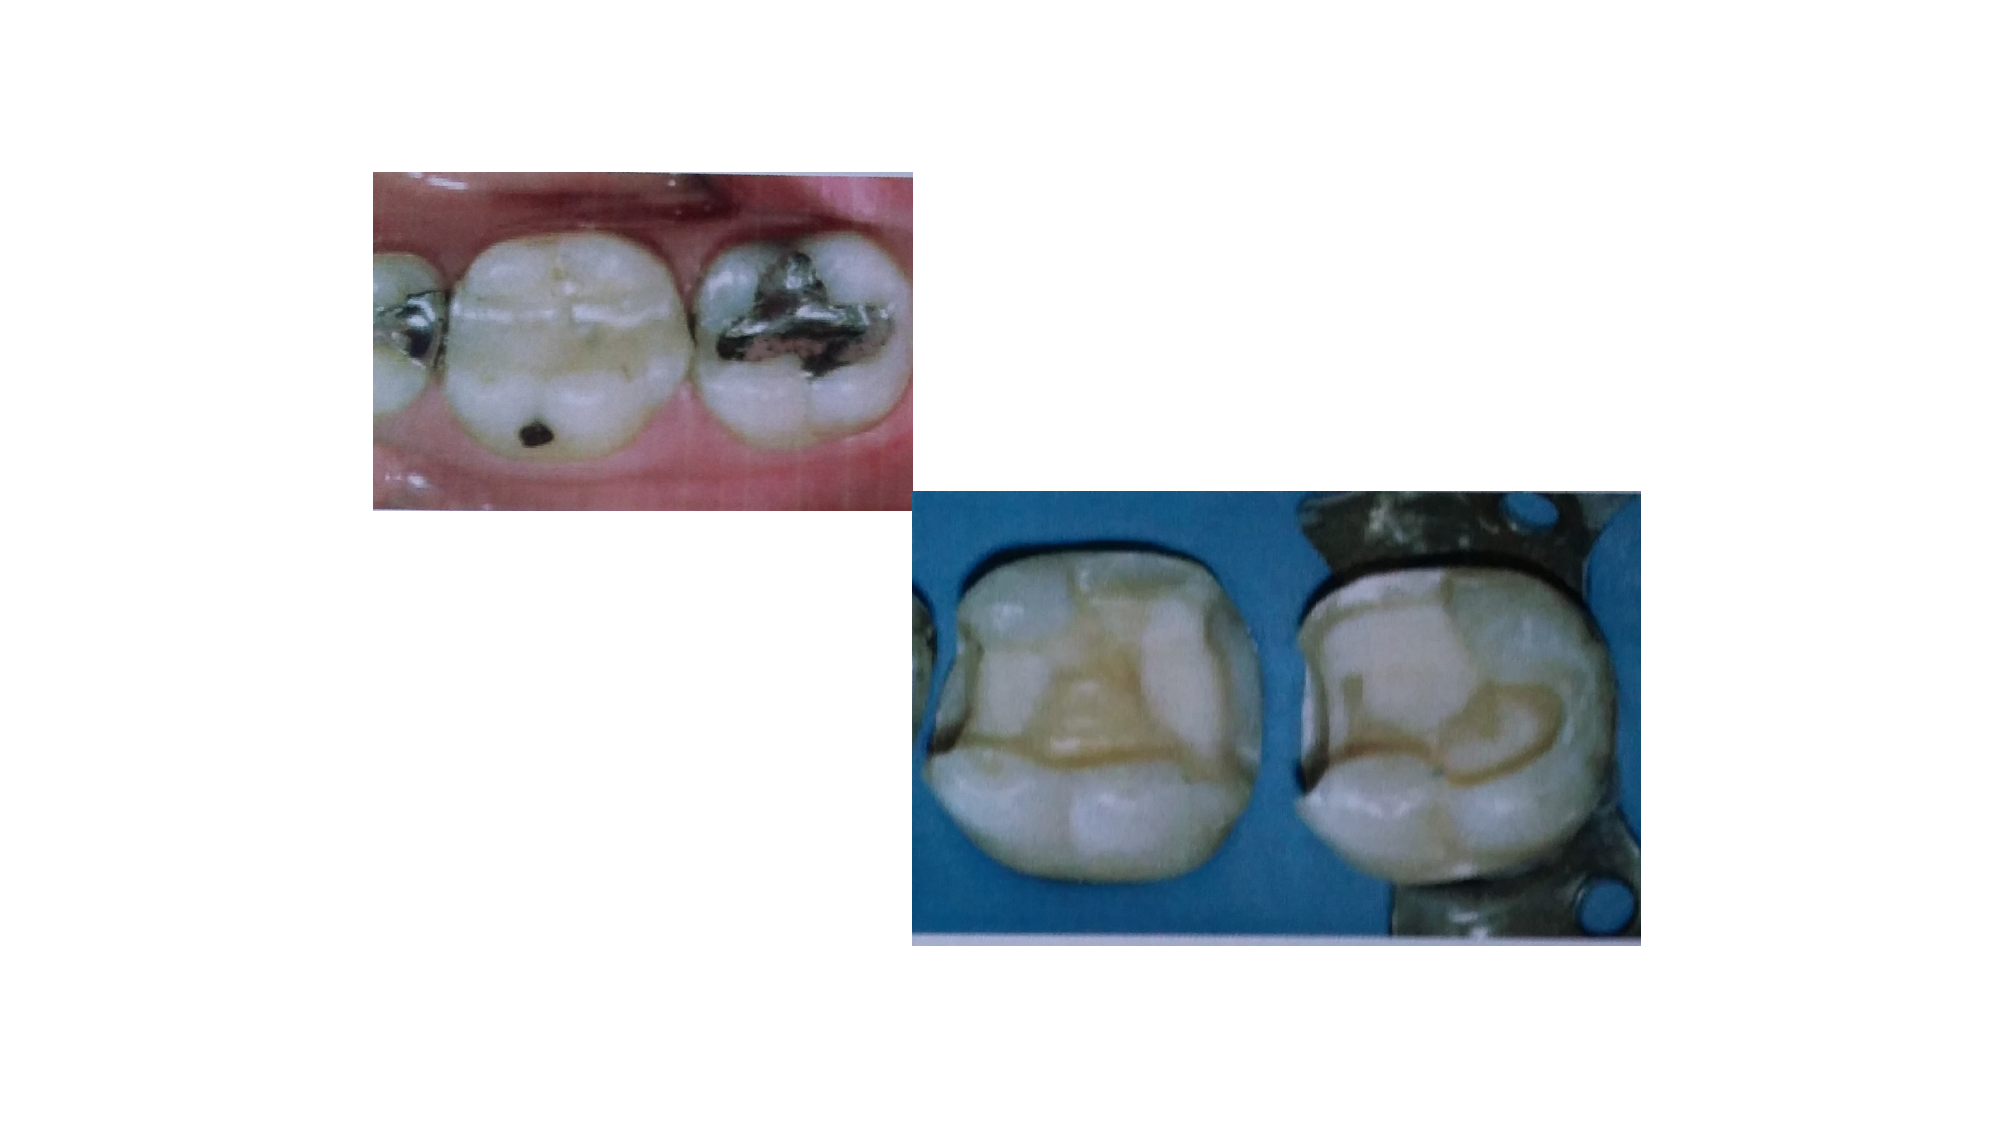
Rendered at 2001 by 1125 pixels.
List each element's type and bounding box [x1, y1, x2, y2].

picture [373, 172, 1641, 946]
